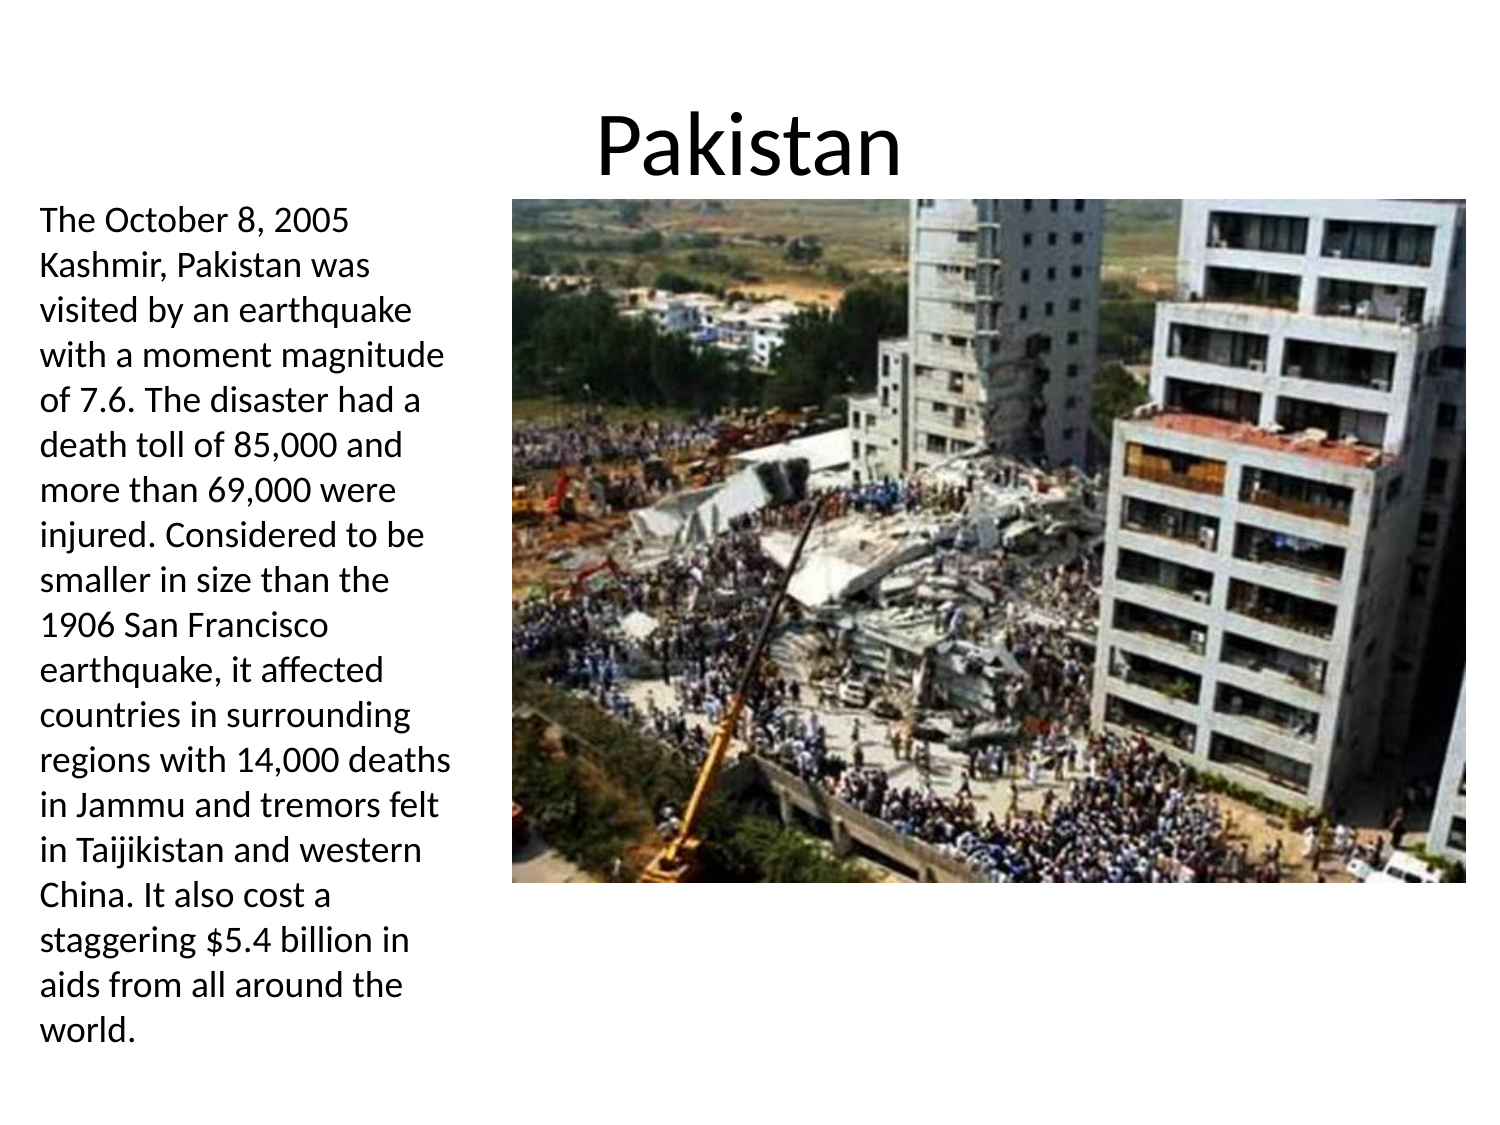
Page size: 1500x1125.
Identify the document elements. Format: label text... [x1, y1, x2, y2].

text_box The October 8, 2005 Kashmir, Pakistan was visited by an earthquake with a moment magnitude of 7.6. The disaster had a death toll of 85,000 and more than 69,000 were injured. Considered to be smaller in size than the 1906 San Francisco earthquake, it affected countries in surrounding regions with 14,000 deaths in Jammu and tremors felt in Taijikistan and western China. It also cost a staggering $5.4 billion in aids from all around the world. [24, 187, 475, 1058]
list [512, 199, 1466, 883]
title Pakistan [75, 45, 1425, 233]
